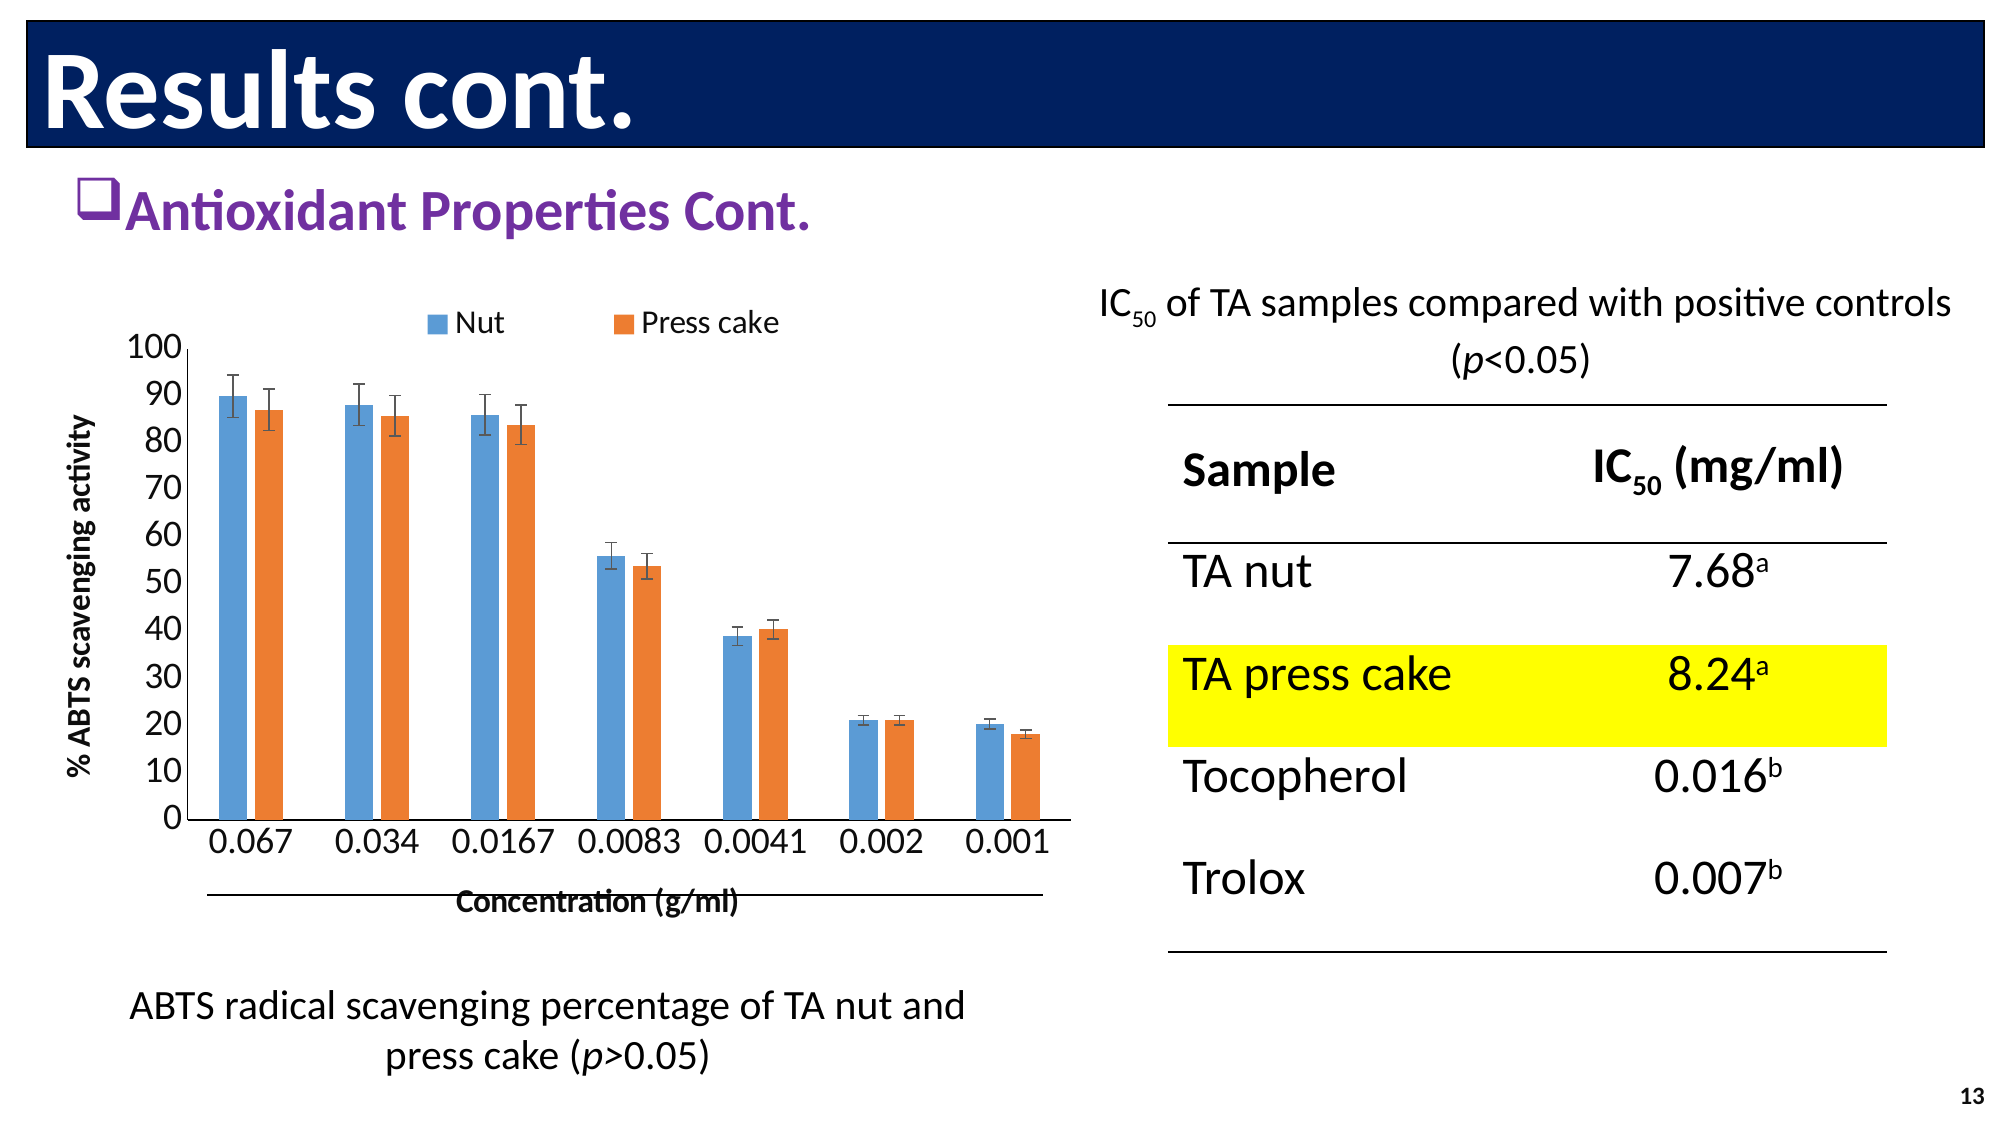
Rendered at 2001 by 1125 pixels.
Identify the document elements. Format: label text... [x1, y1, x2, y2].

table_cell 0.016b [1550, 747, 1887, 850]
table_cell Tocopherol [1168, 747, 1550, 850]
chart [54, 274, 1096, 949]
table_cell TA press cake [1168, 645, 1550, 747]
table_cell Trolox [1168, 850, 1550, 951]
table_header Sample [1168, 406, 1550, 542]
table_cell 8.24a [1550, 645, 1887, 747]
table_cell TA nut [1168, 544, 1550, 645]
slide_number 13 [1550, 1065, 2000, 1125]
text_box IC50 of TA samples compared with positive controls (p<0.05) [1083, 267, 1968, 390]
text_box Results cont. [26, 20, 1985, 148]
table_cell 0.007b [1550, 850, 1887, 951]
text_box ABTS radical scavenging percentage of TA nut and press cake (p>0.05) [74, 970, 1022, 1085]
table_header IC50 (mg/ml) [1550, 406, 1887, 542]
text_box Antioxidant Properties Cont. [58, 164, 1697, 250]
table_cell 7.68a [1550, 544, 1887, 645]
